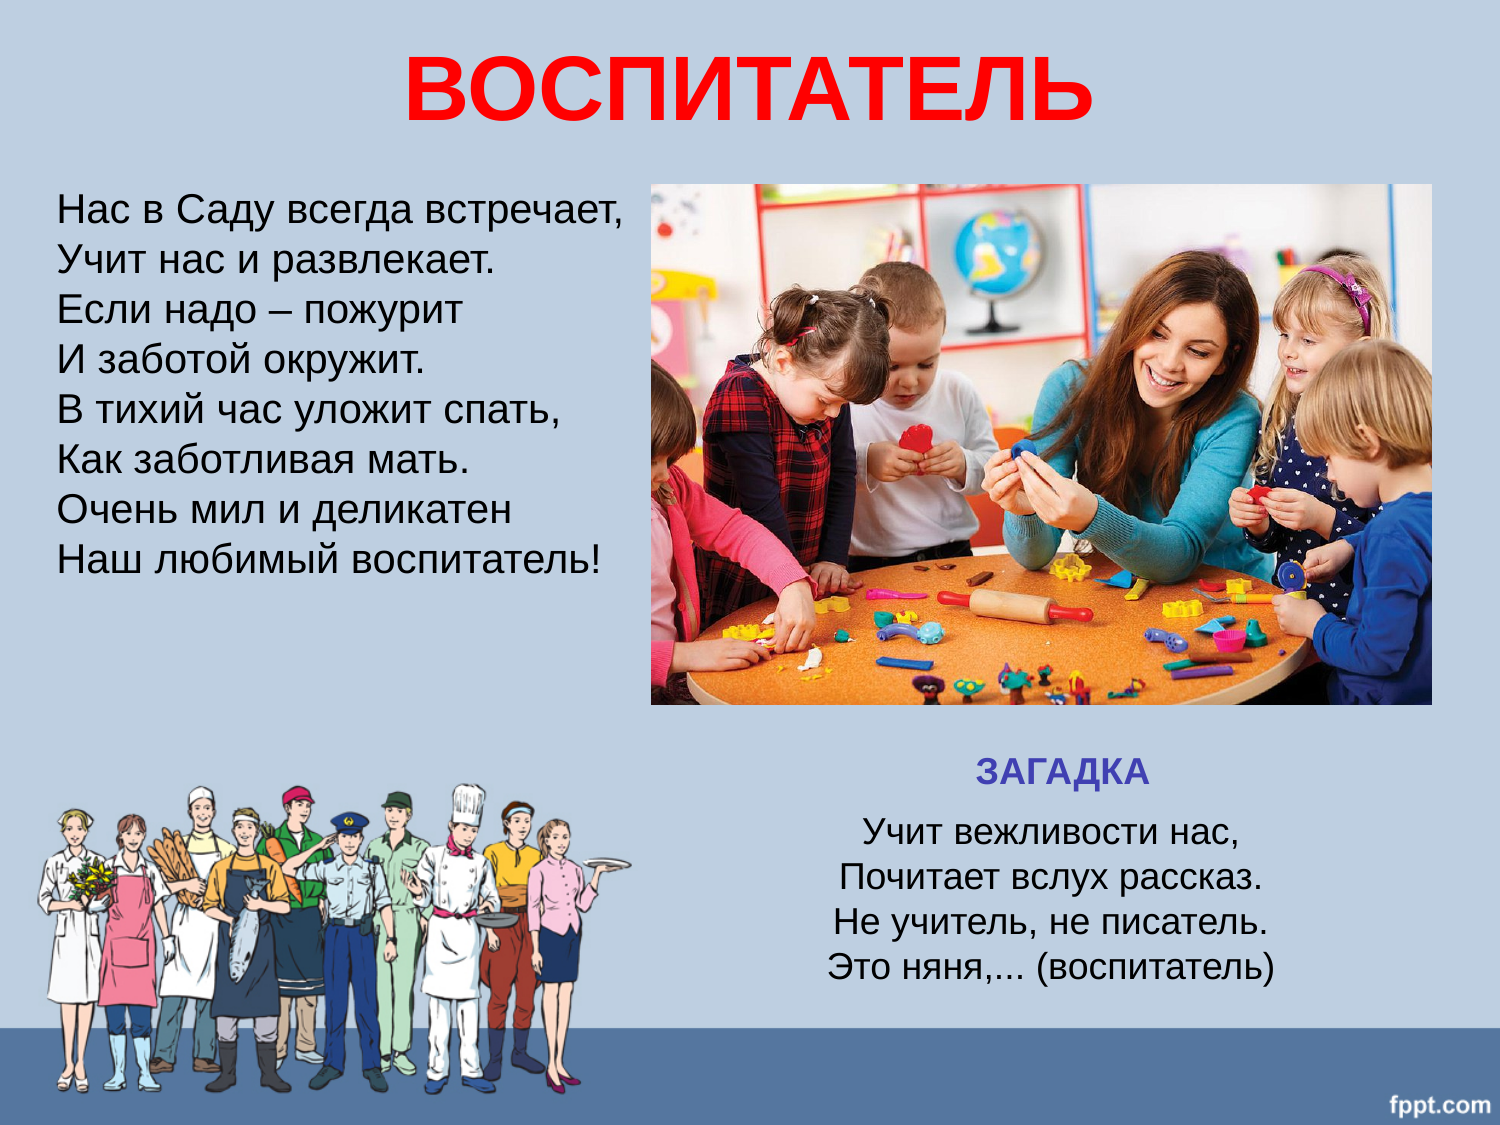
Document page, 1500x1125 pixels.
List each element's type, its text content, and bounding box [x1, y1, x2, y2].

title ВОСПИТАТЕЛЬ [74, 44, 1426, 182]
text_box ЗАГАДКА [820, 739, 1306, 799]
text_box Учит вежливости нас, Почитает вслух рассказ. Не учитель, не писатель. Это няня,... (воспитатель) [667, 799, 1436, 995]
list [651, 184, 1433, 705]
picture [0, 0, 1500, 1125]
text_box Нас в Саду всегда встречает, Учит нас и развлекает. Если надо – пожурит И заботой окружит. В тихий час уложит спать, Как заботливая мать. Очень мил и деликатен Наш любимый воспитатель! [41, 174, 744, 590]
